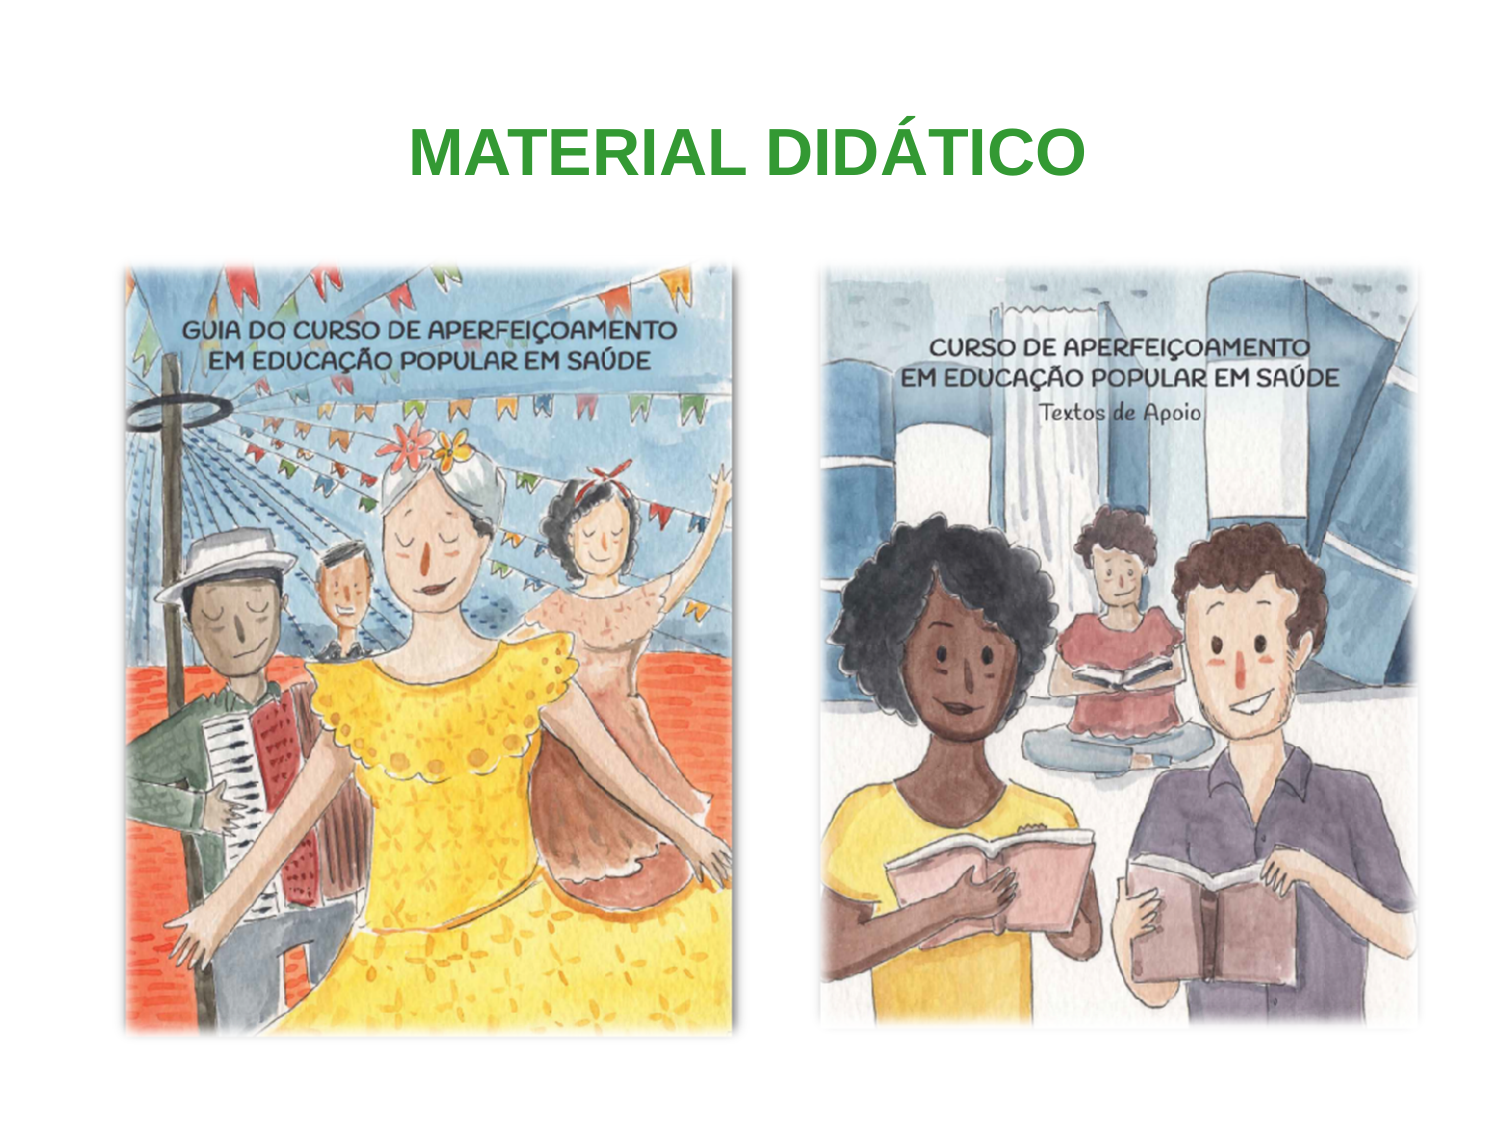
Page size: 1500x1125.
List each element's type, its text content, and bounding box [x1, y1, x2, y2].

text_box MATERIAL DIDÁTICO [400, 101, 1096, 197]
picture [110, 253, 752, 1049]
picture [807, 253, 1430, 1038]
